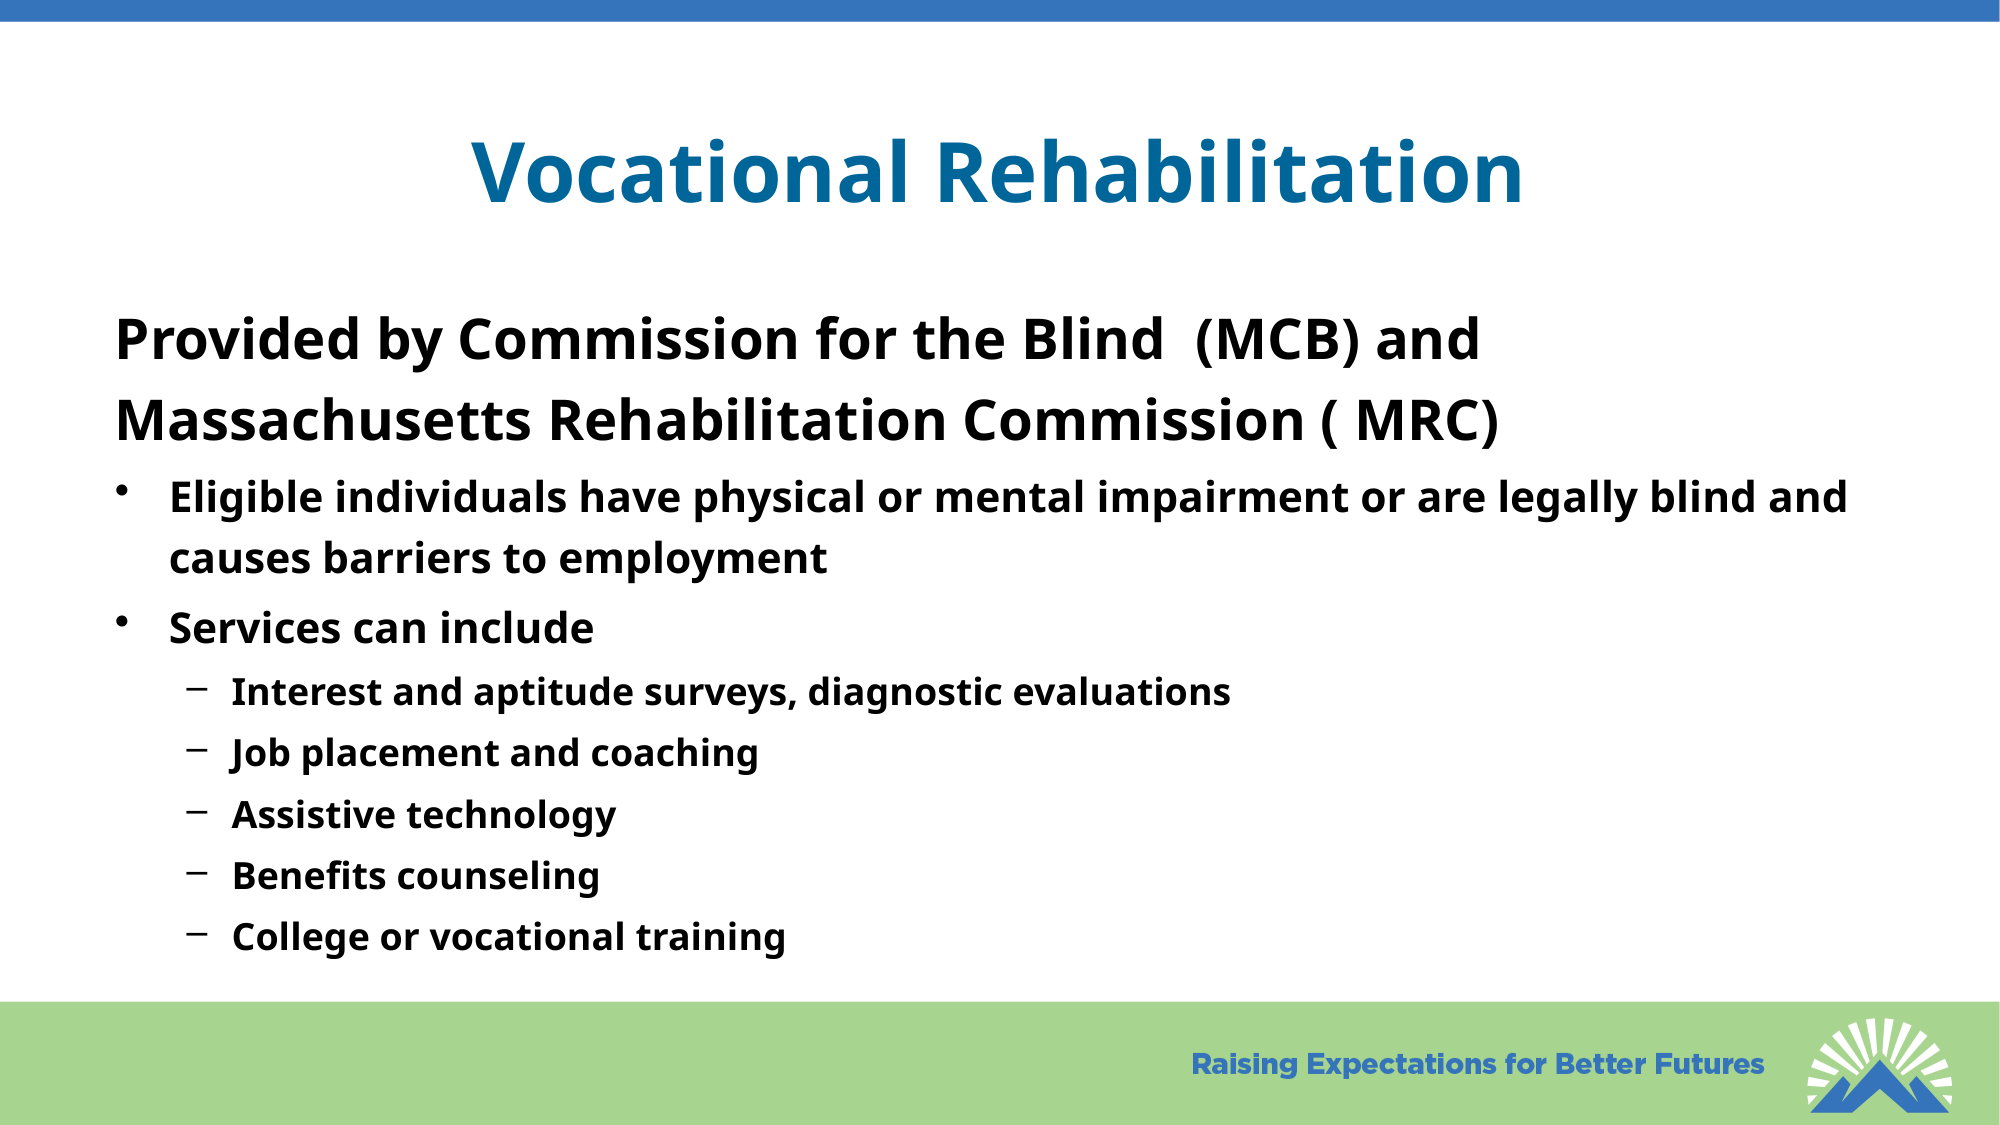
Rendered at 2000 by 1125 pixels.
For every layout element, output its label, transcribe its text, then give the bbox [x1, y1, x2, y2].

list Provided by Commission for the Blind (MCB) and Massachusetts Rehabilitation Commission ( MRC) Eligible individuals have physical or mental impairment or are legally blind and causes barriers to employment Services can include Interest and aptitude surveys, diagnostic evaluations Job placement and coaching Assistive technology Benefits counseling College or vocational training [99, 249, 1950, 975]
title Vocational Rehabilitation [149, 75, 1850, 249]
text_box [0, 0, 2000, 1125]
